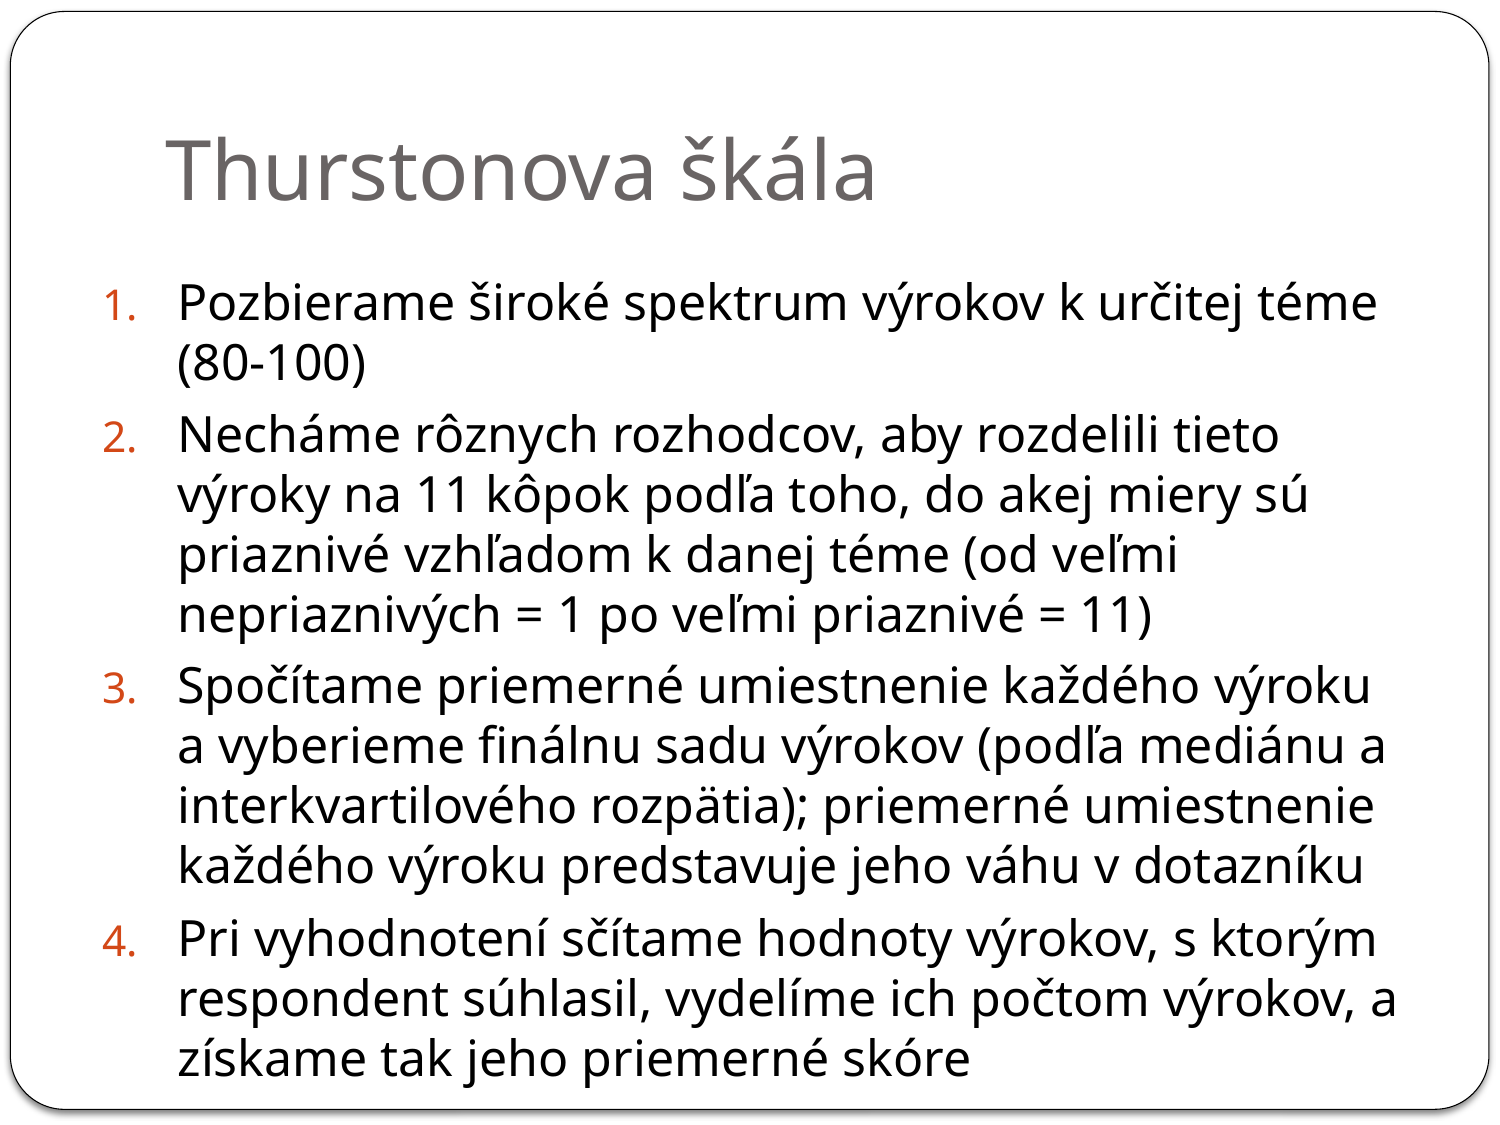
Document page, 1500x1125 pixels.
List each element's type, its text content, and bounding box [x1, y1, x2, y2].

list Pozbierame široké spektrum výrokov k určitej téme (80-100) Necháme rôznych rozhodcov, aby rozdelili tieto výroky na 11 kôpok podľa toho, do akej miery sú priaznivé vzhľadom k danej téme (od veľmi nepriaznivých = 1 po veľmi priaznivé = 11) Spočítame priemerné umiestnenie každého výroku a vyberieme finálnu sadu výrokov (podľa mediánu a interkvartilového rozpätia); priemerné umiestnenie každého výroku predstavuje jeho váhu v dotazníku Pri vyhodnotení sčítame hodnoty výrokov, s ktorým respondent súhlasil, vydelíme ich počtom výrokov, a získame tak jeho priemerné skóre [87, 262, 1426, 1063]
title Thurstonova škála [149, 44, 1426, 233]
